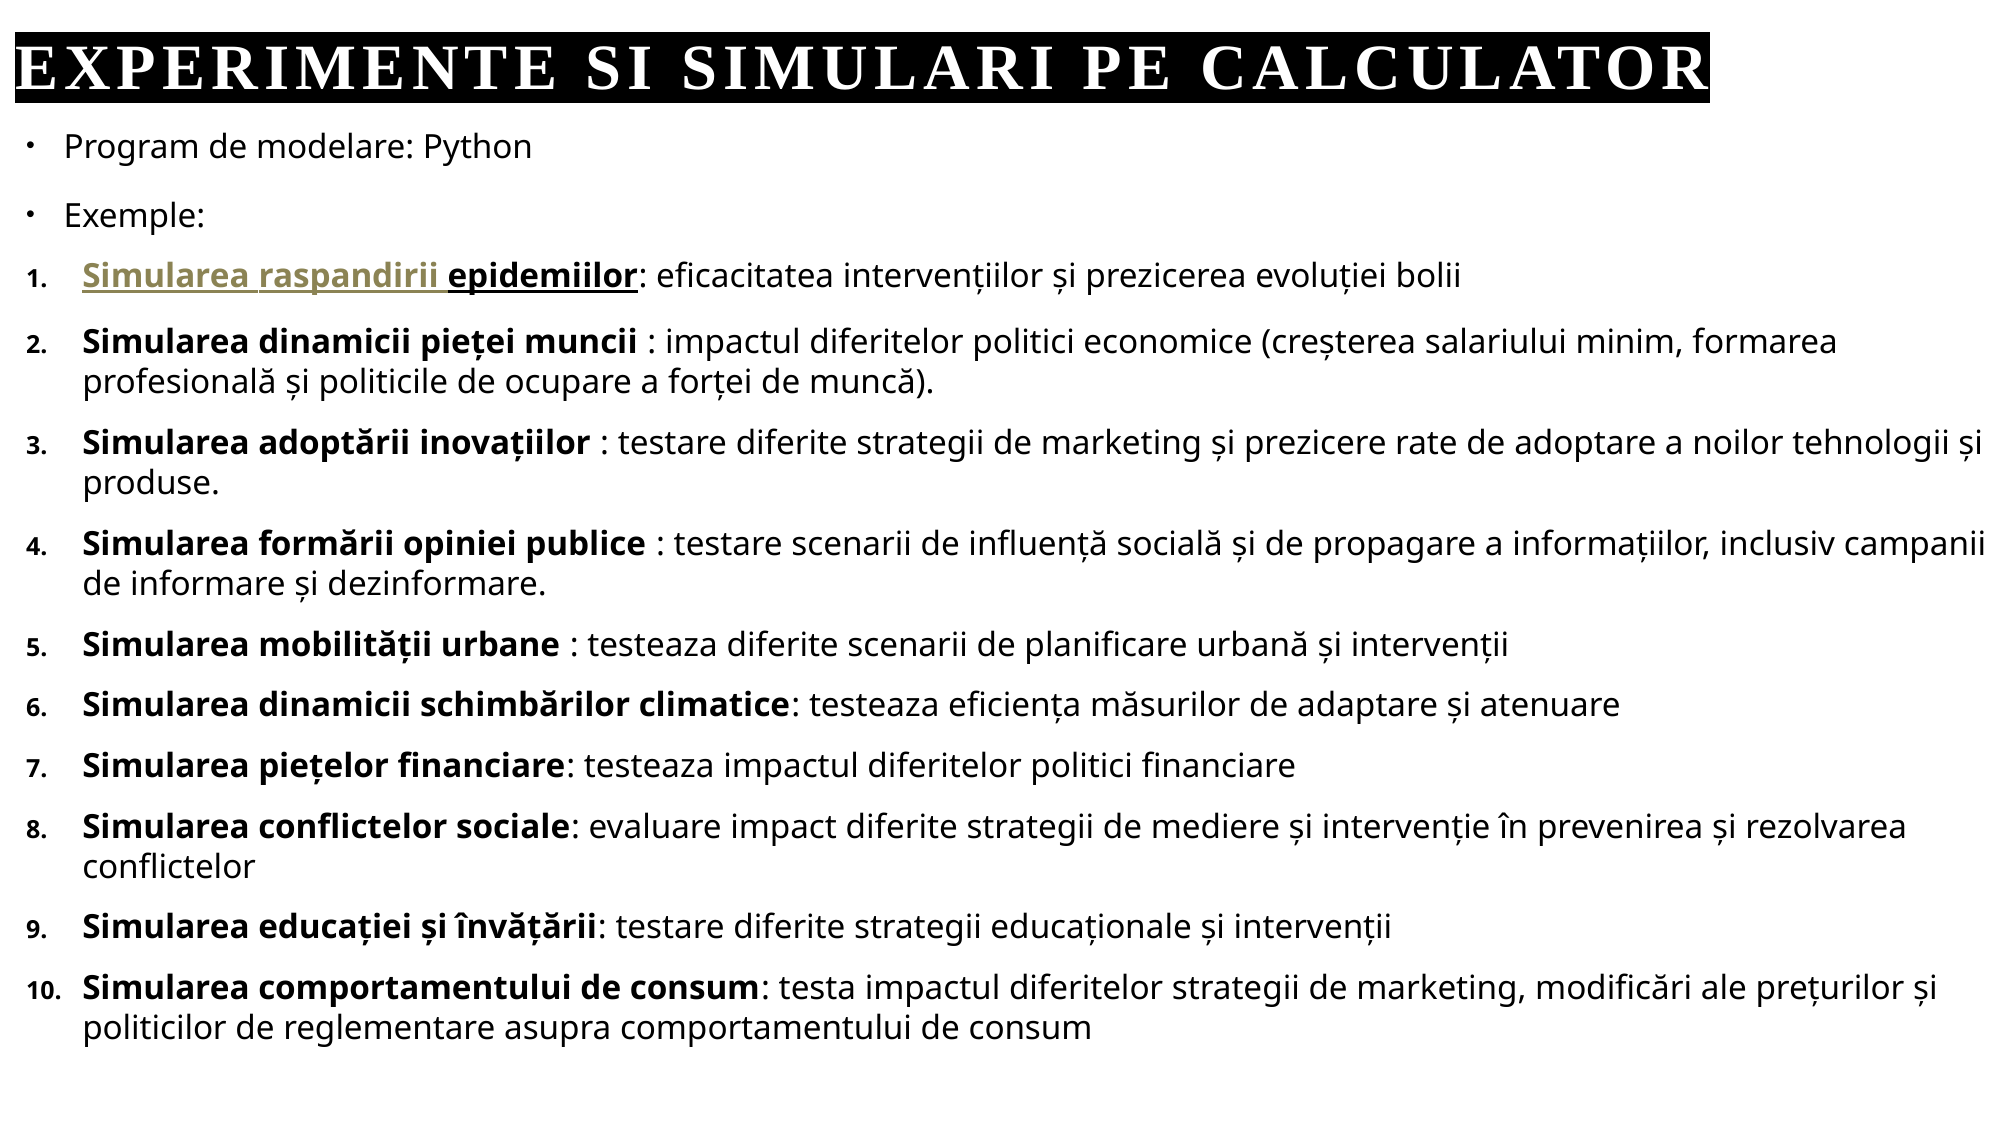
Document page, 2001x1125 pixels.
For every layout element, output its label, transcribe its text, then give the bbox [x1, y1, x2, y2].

title Experimente si simulari pe calculator [0, 0, 1886, 110]
list Program de modelare: Python Exemple: Simularea raspandirii epidemiilor: eficacitatea intervențiilor și prezicerea evoluției bolii Simularea dinamicii pieței muncii : impactul diferitelor politici economice (creșterea salariului minim, formarea profesională și politicile de ocupare a forței de muncă). Simularea adoptării inovațiilor : testare diferite strategii de marketing și prezicere rate de adoptare a noilor tehnologii și produse. Simularea formării opiniei publice : testare scenarii de influență socială și de propagare a informațiilor, inclusiv campanii de informare și dezinformare. Simularea mobilității urbane : testeaza diferite scenarii de planificare urbană și intervenții Simularea dinamicii schimbărilor climatice: testeaza eficiența măsurilor de adaptare și atenuare Simularea piețelor financiare: testeaza impactul diferitelor politici financiare Simularea conflictelor sociale: evaluare impact diferite strategii de mediere și intervenție în prevenirea și rezolvarea conflictelor Simularea educației și învățării: testare diferite strategii educaționale și intervenții Simularea comportamentului de consum: testa impactul diferitelor strategii de marketing, modificări ale prețurilor și politicilor de reglementare asupra comportamentului de consum [10, 109, 2000, 1116]
